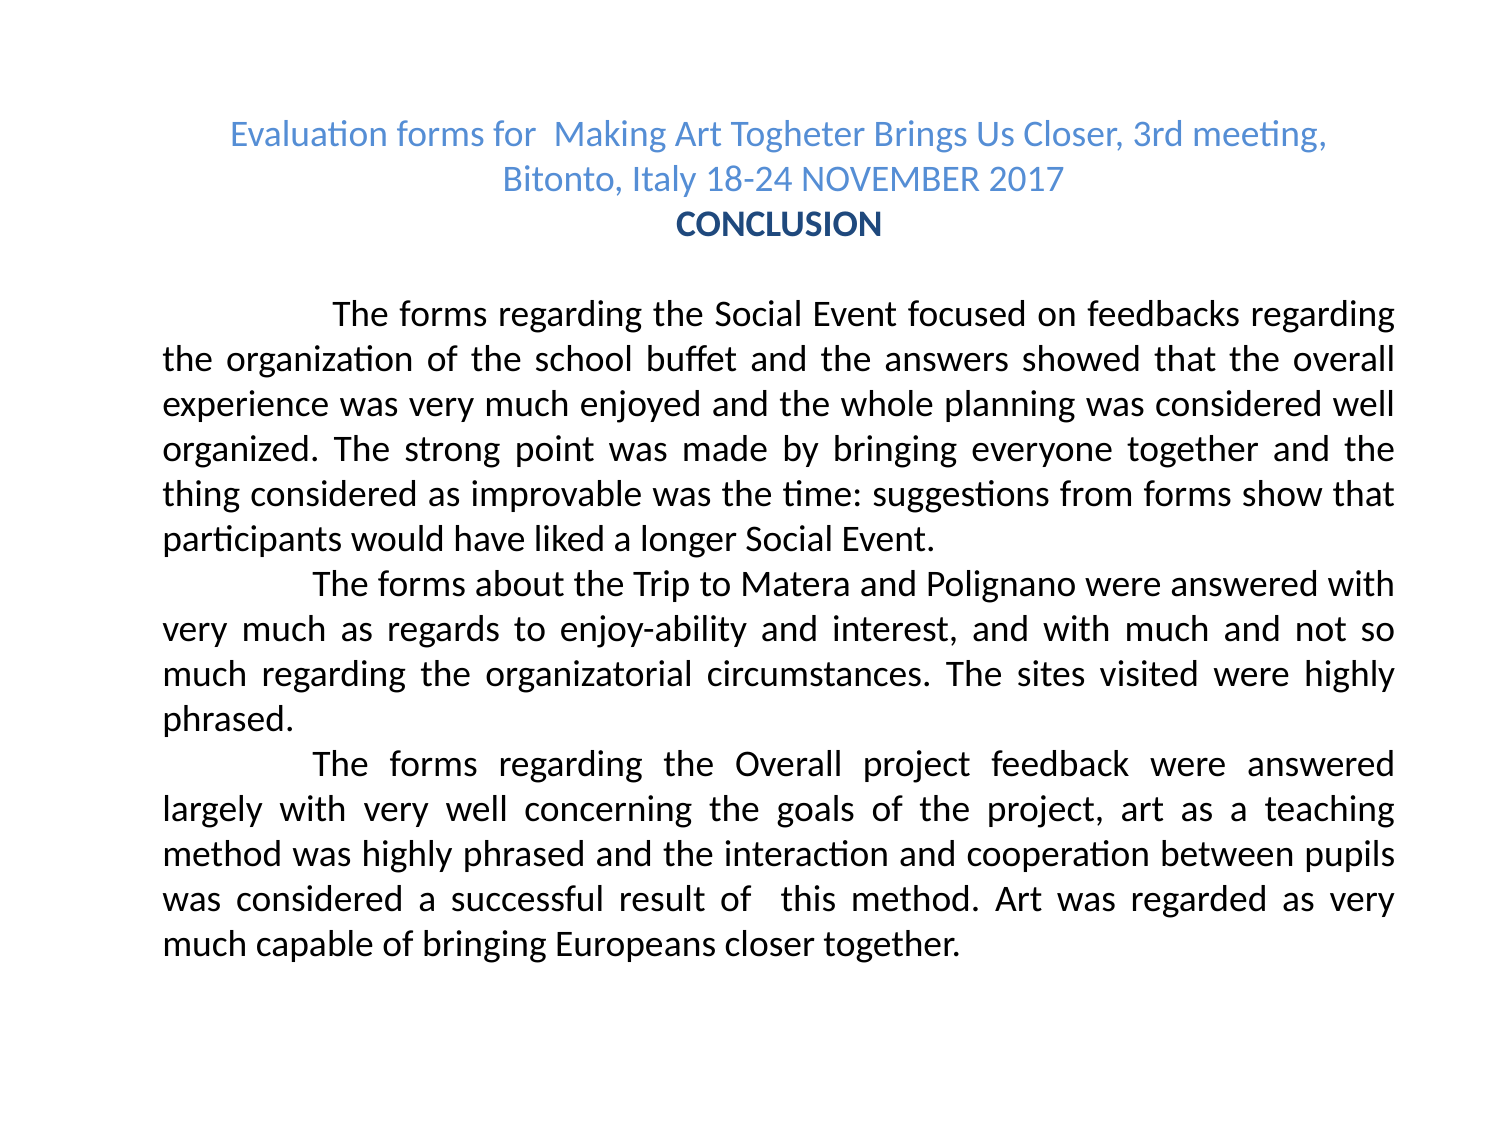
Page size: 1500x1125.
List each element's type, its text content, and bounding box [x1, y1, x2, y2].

text_box Evaluation forms for Making Art Togheter Brings Us Closer, 3rd meeting, Bitonto, Italy 18-24 NOVEMBER 2017 CONCLUSION The forms regarding the Social Event focused on feedbacks regarding the organization of the school buffet and the answers showed that the overall experience was very much enjoyed and the whole planning was considered well organized. The strong point was made by bringing everyone together and the thing considered as improvable was the time: suggestions from forms show that participants would have liked a longer Social Event. The forms about the Trip to Matera and Polignano were answered with very much as regards to enjoy-ability and interest, and with much and not so much regarding the organizatorial circumstances. The sites visited were highly phrased. The forms regarding the Overall project feedback were answered largely with very well concerning the goals of the project, art as a teaching method was highly phrased and the interaction and cooperation between pupils was considered a successful result of this method. Art was regarded as very much capable of bringing Europeans closer together. [147, 101, 1412, 1017]
